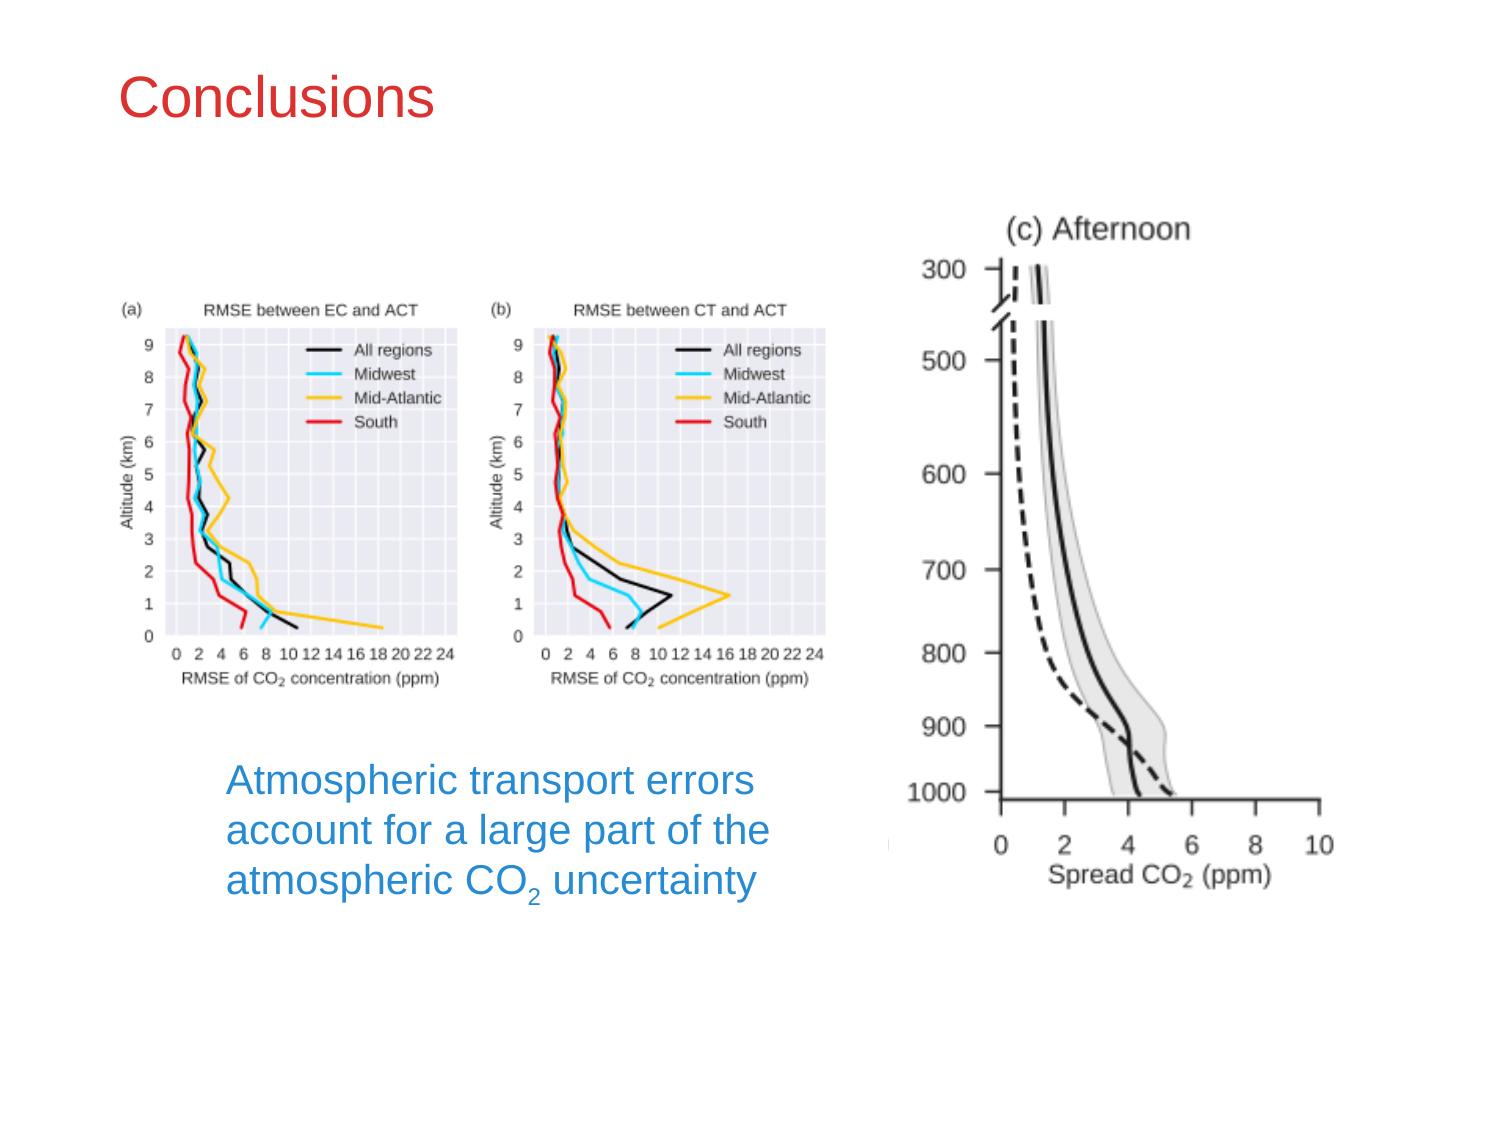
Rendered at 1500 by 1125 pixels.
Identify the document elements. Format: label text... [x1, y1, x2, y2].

text_box Atmospheric transport errors account for a large part of the atmospheric CO2 uncertainty [211, 745, 889, 918]
title Conclusions [103, 59, 1397, 199]
picture [103, 286, 836, 704]
picture [888, 198, 1373, 913]
